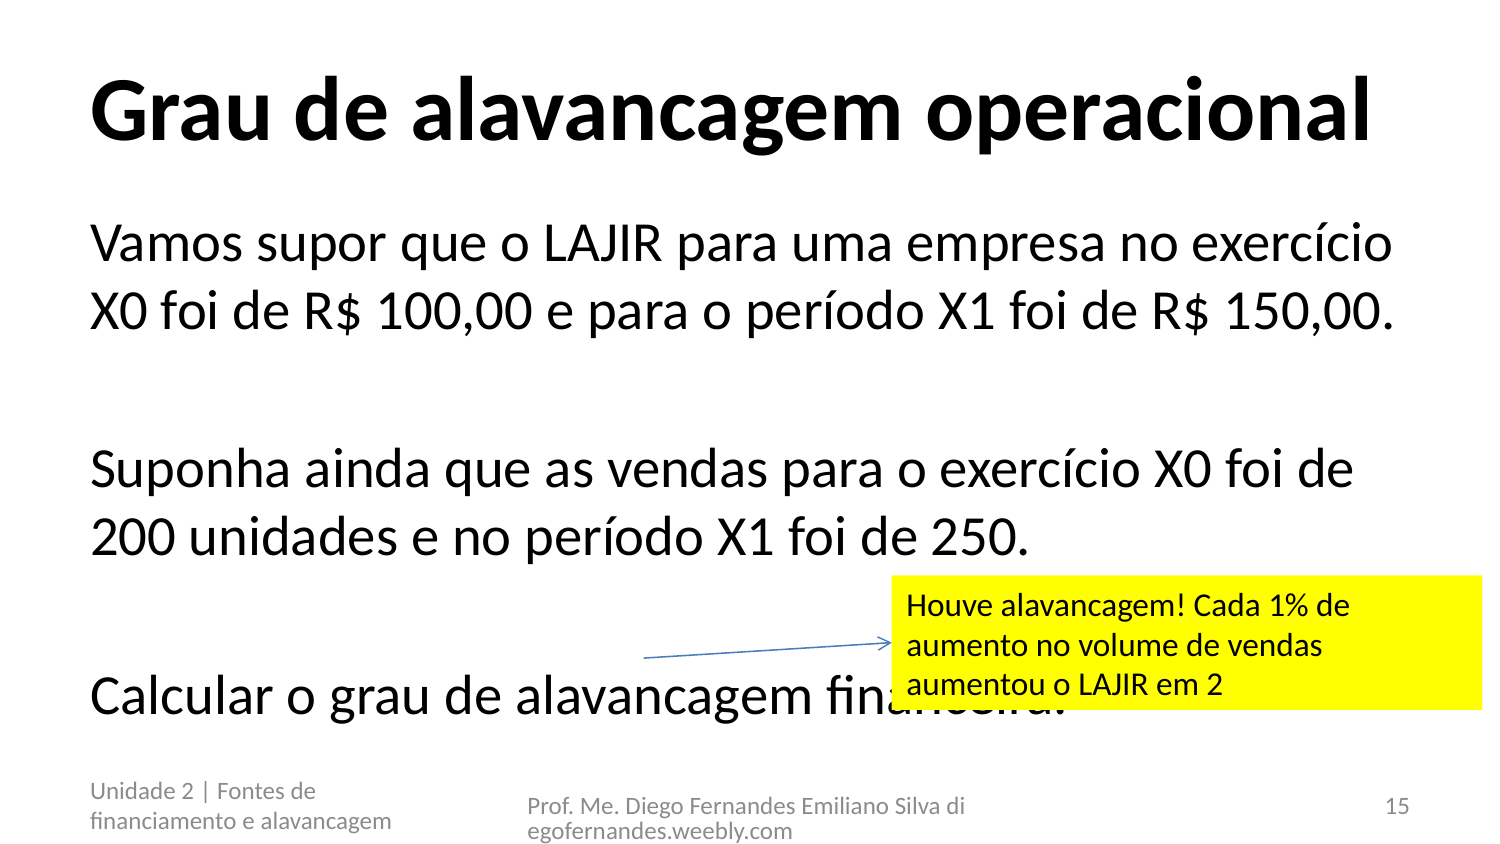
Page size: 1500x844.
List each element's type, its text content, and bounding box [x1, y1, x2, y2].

slide_number Unidade 2 | Fontes de financiamento e alavancagem [75, 782, 425, 827]
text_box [643, 643, 892, 659]
title Grau de alavancagem operacional [75, 33, 1425, 175]
text_box Houve alavancagem! Cada 1% de aumento no volume de vendas aumentou o LAJIR em 2 [891, 575, 1483, 710]
footer Prof. Me. Diego Fernandes Emiliano Silva diegofernandes.weebly.com [512, 782, 988, 827]
slide_number 15 [1074, 782, 1425, 827]
